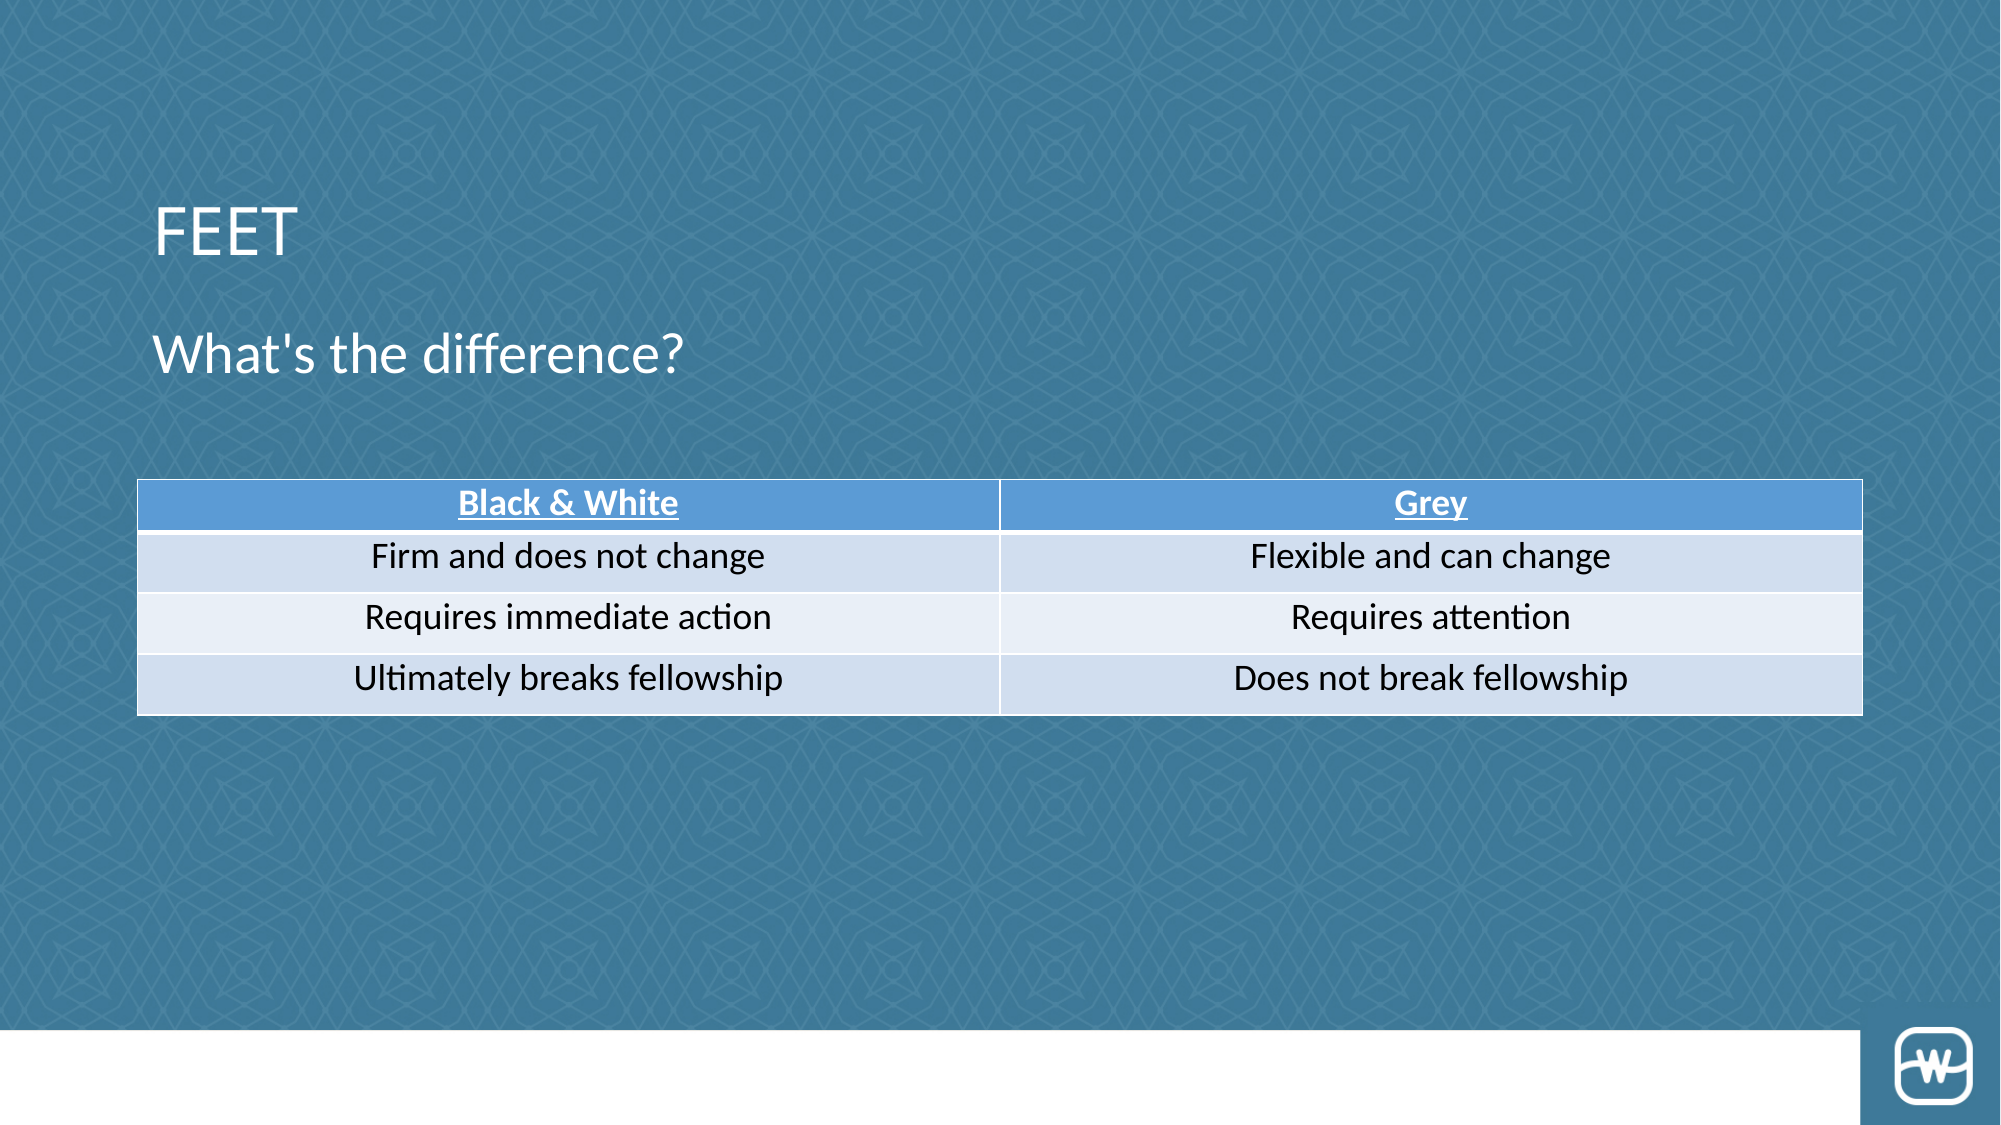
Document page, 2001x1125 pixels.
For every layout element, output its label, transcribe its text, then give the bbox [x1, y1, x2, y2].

picture [0, 0, 2001, 1125]
title FEET [137, 189, 1863, 278]
table_header Grey [1001, 480, 1862, 530]
table_cell Flexible and can change [1001, 535, 1862, 592]
table_header Black & White [138, 480, 999, 530]
table_cell Requires immediate action [138, 594, 999, 653]
text_box What's the difference? [137, 307, 1694, 393]
table_cell Ultimately breaks fellowship [138, 655, 999, 714]
table_cell Requires attention [1001, 594, 1862, 653]
table_cell Firm and does not change [138, 535, 999, 592]
table_cell Does not break fellowship [1001, 655, 1862, 714]
